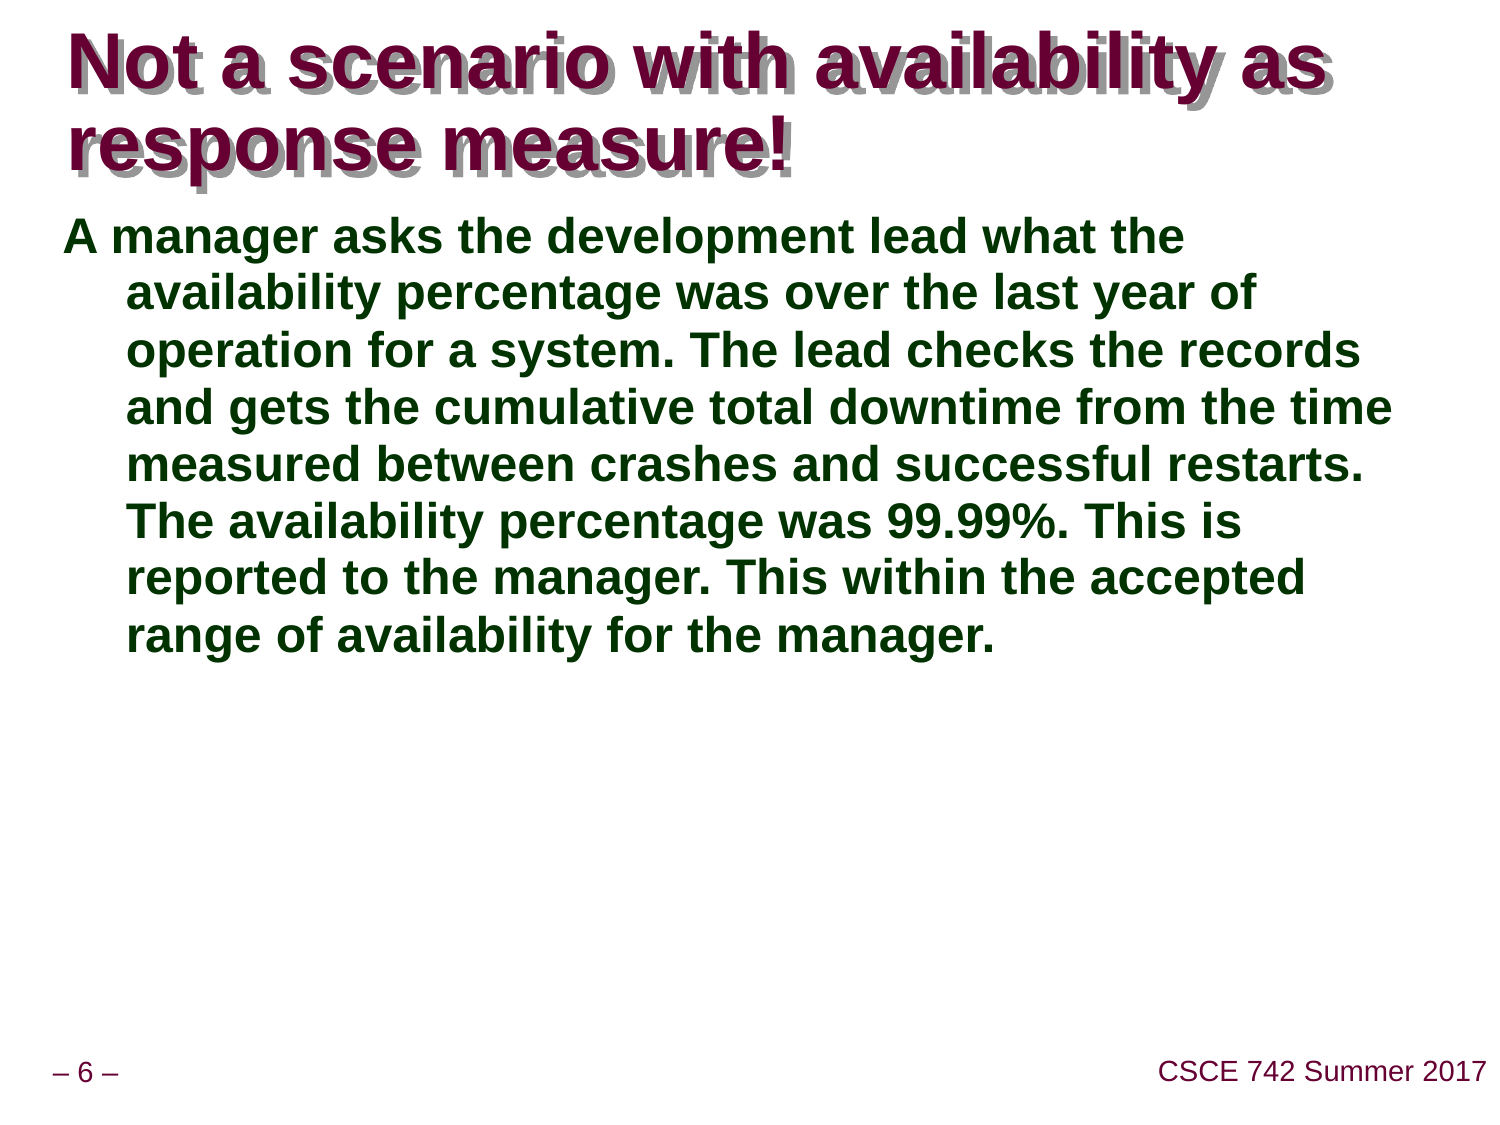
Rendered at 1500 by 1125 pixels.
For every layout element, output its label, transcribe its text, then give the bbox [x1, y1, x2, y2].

title Not a scenario with availability as response measure! [66, 40, 1497, 169]
list A manager asks the development lead what the availability percentage was over the last year of operation for a system. The lead checks the records and gets the cumulative total downtime from the time measured between crashes and successful restarts. The availability percentage was 99.99%. This is reported to the manager. This within the accepted range of availability for the manager. [47, 199, 1411, 1058]
